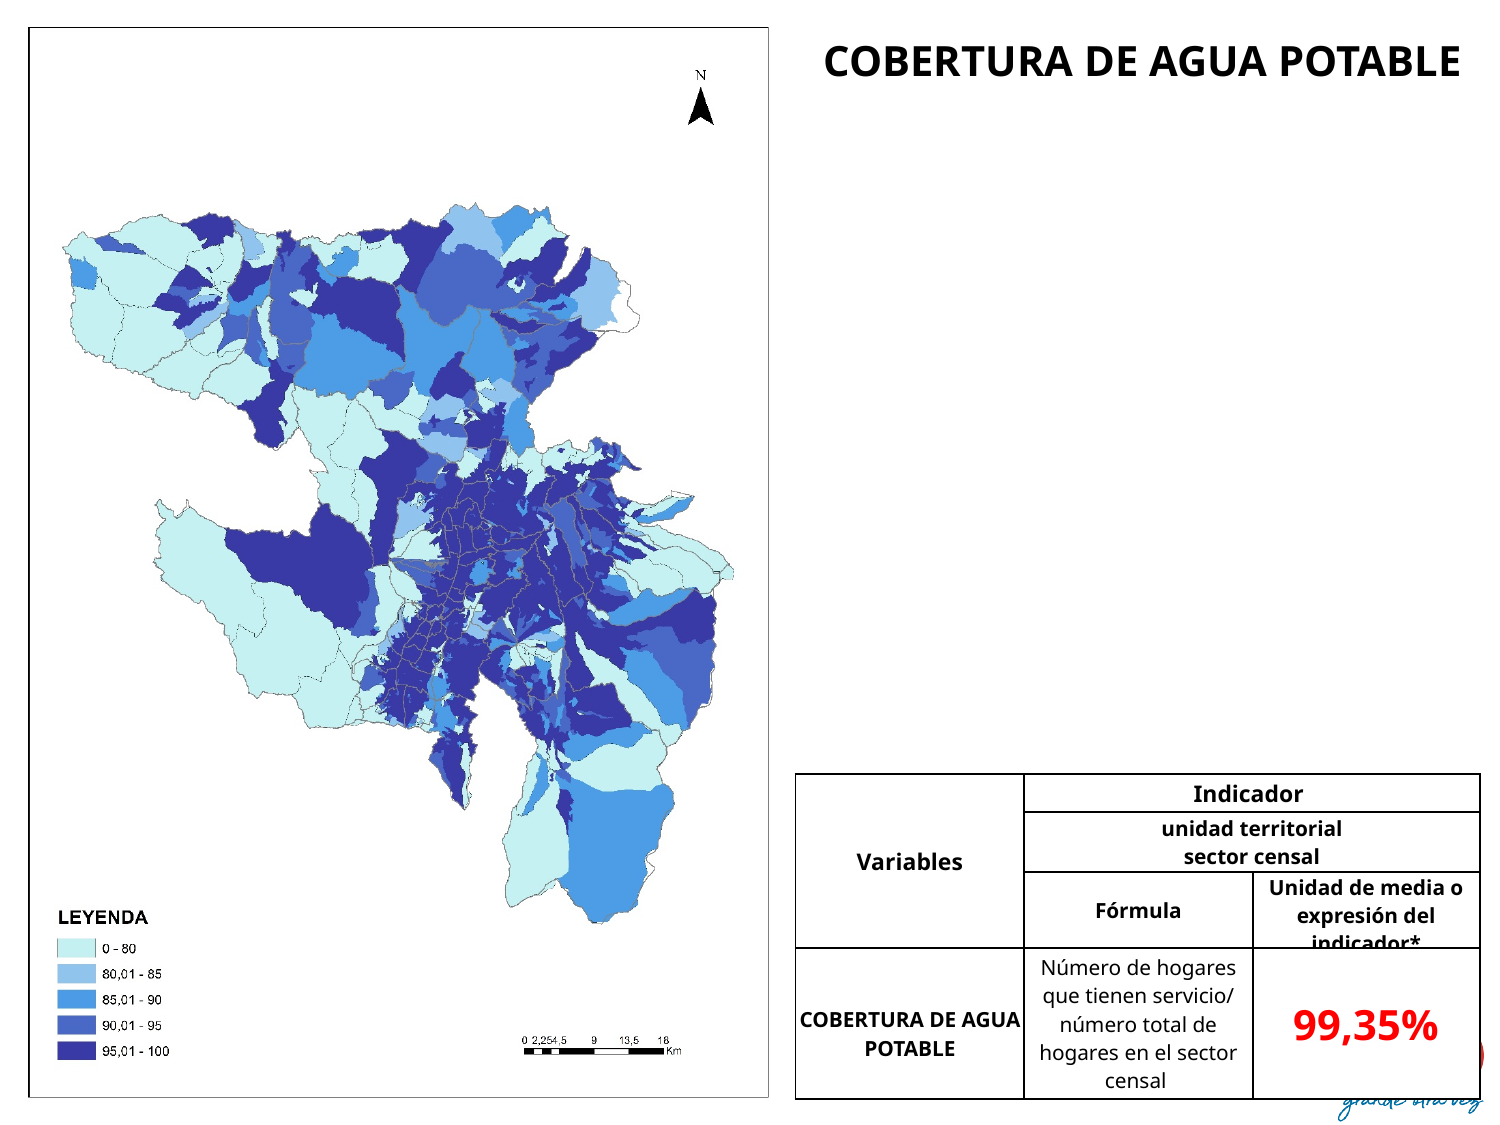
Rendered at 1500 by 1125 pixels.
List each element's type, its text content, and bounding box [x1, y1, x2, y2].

picture [1340, 1109, 1348, 1119]
text_box COBERTURA DE AGUA POTABLE [808, 26, 1477, 92]
table_header Variables [799, 775, 1023, 947]
table_cell 99,35% [1254, 949, 1479, 1098]
table_cell COBERTURA DE AGUA POTABLE [799, 949, 1023, 1098]
table_header Indicador [1025, 775, 1479, 811]
table_cell unidad territorial sector censal [1025, 813, 1479, 871]
table_cell Unidad de media o expresión del indicador* [1254, 873, 1479, 947]
picture [0, 0, 796, 1125]
table_cell Fórmula [1025, 873, 1252, 947]
picture [1236, 994, 1488, 1125]
table_cell Número de hogares que tienen servicio/ número total de hogares en el sector censal [1025, 949, 1252, 1098]
